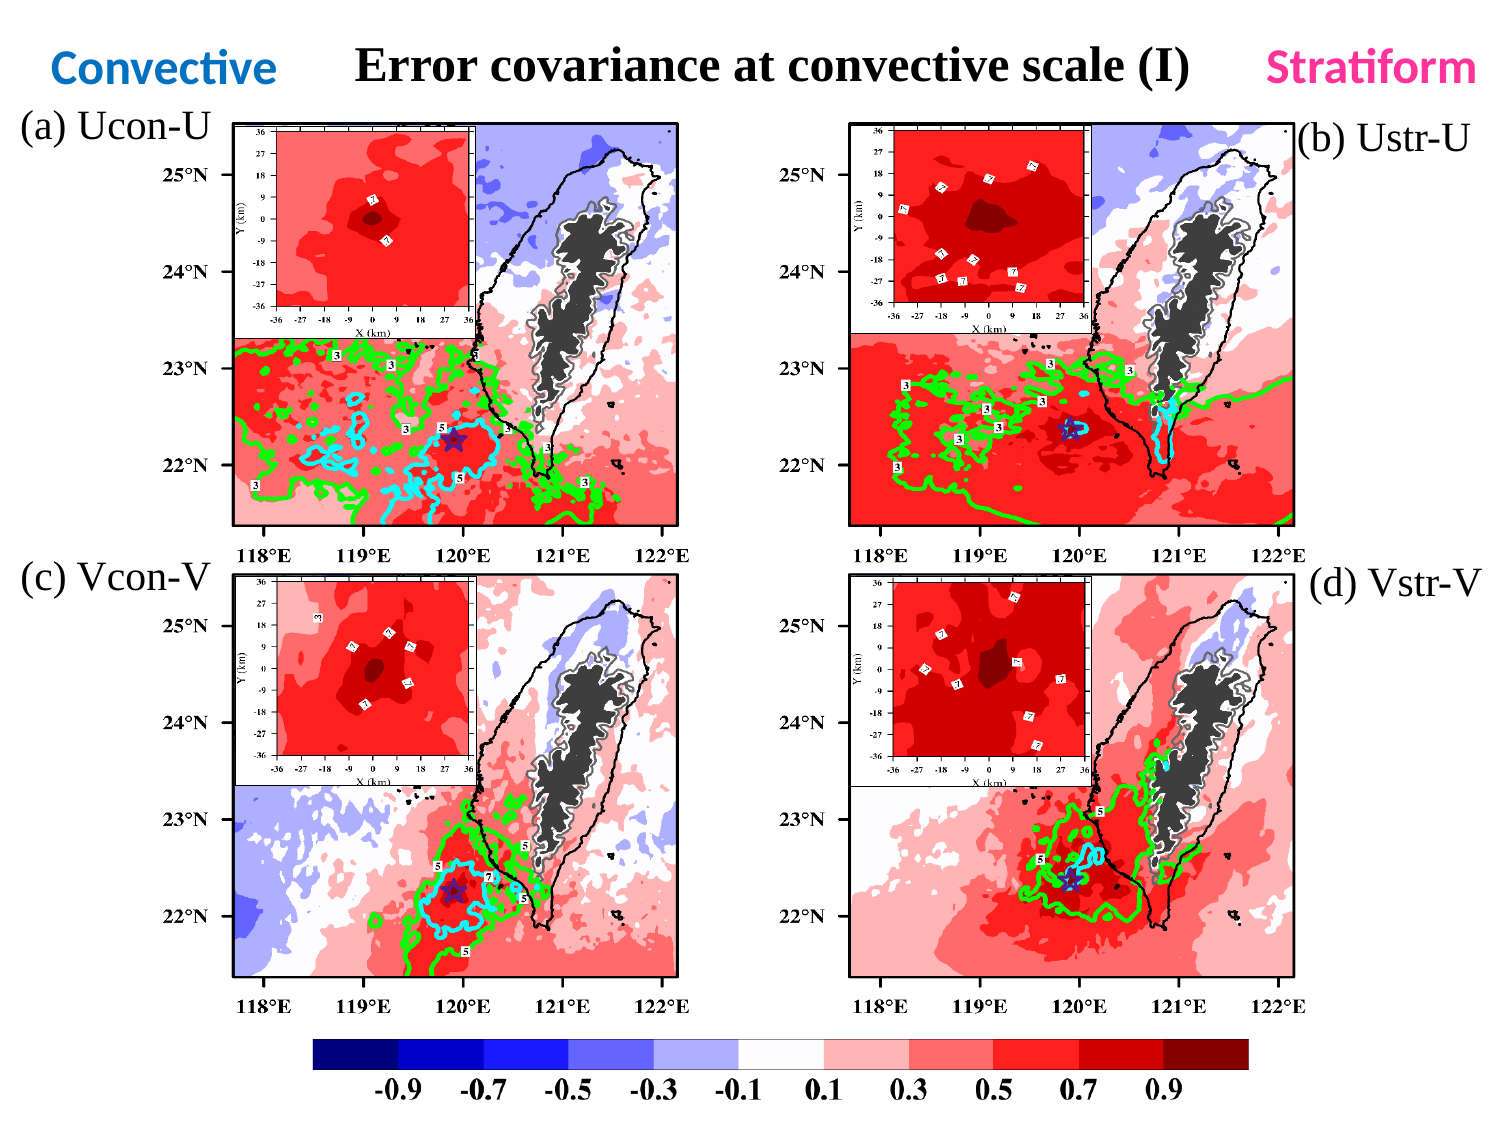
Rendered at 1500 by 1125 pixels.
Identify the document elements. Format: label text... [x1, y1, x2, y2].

text_box (a) Ucon-U [5, 90, 227, 156]
text_box (c) Vcon-V [5, 541, 94, 606]
picture [100, 113, 1333, 1015]
text_box Stratiform [1251, 26, 1493, 101]
picture [289, 1030, 1262, 1125]
text_box Error covariance at convective scale (I) [339, 24, 1207, 99]
text_box Convective [36, 26, 293, 102]
text_box (d) Vstr-V [1337, 547, 1498, 613]
text_box (b) Ustr-U [1282, 102, 1487, 168]
